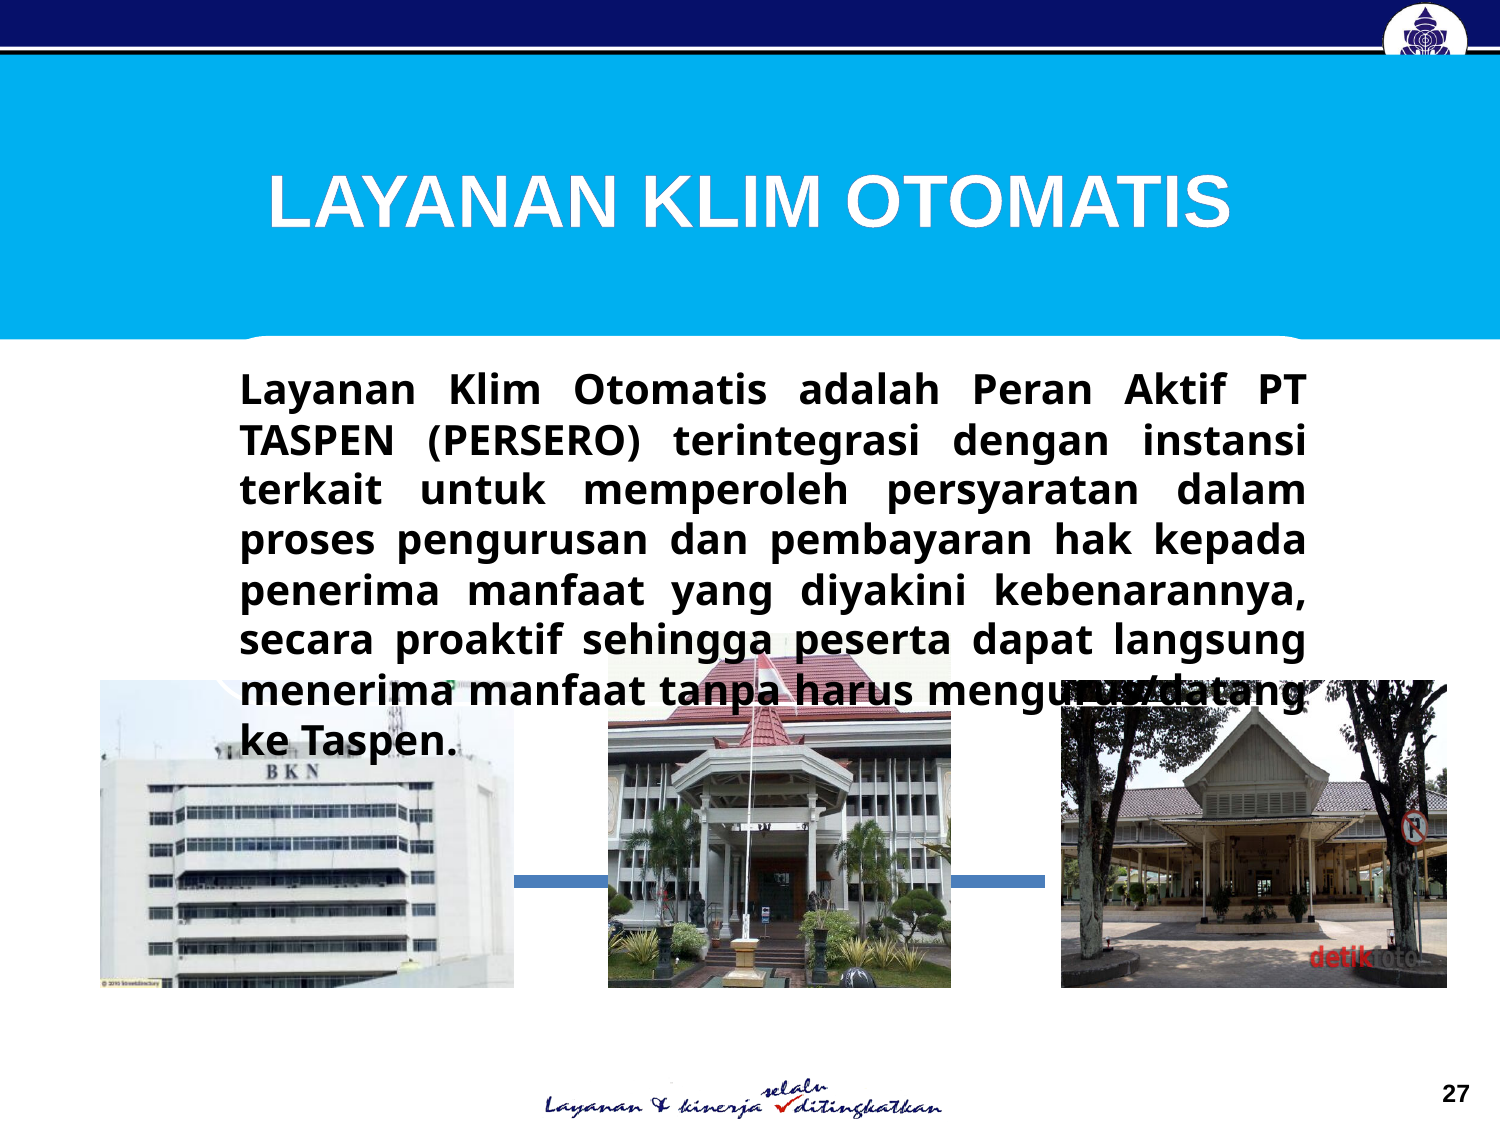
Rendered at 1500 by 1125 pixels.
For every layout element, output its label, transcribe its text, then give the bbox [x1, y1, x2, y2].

text_box LAYANAN KLIM OTOMATIS [0, 54, 1500, 340]
picture [1382, 2, 1468, 54]
picture [608, 633, 952, 988]
text_box Layanan Klim Otomatis adalah Peran Aktif PT TASPEN (PERSERO) terintegrasi dengan instansi terkait untuk memperoleh persyaratan dalam proses pengurusan dan pembayaran hak kepada penerima manfaat yang diyakini kebenarannya, secara proaktif sehingga peserta dapat langsung menerima manfaat tanpa harus mengurus/datang ke Taspen. [204, 335, 1343, 707]
picture [539, 1074, 950, 1125]
slide_number 27 [1303, 1075, 1486, 1111]
picture [1061, 680, 1448, 988]
picture [100, 680, 514, 988]
